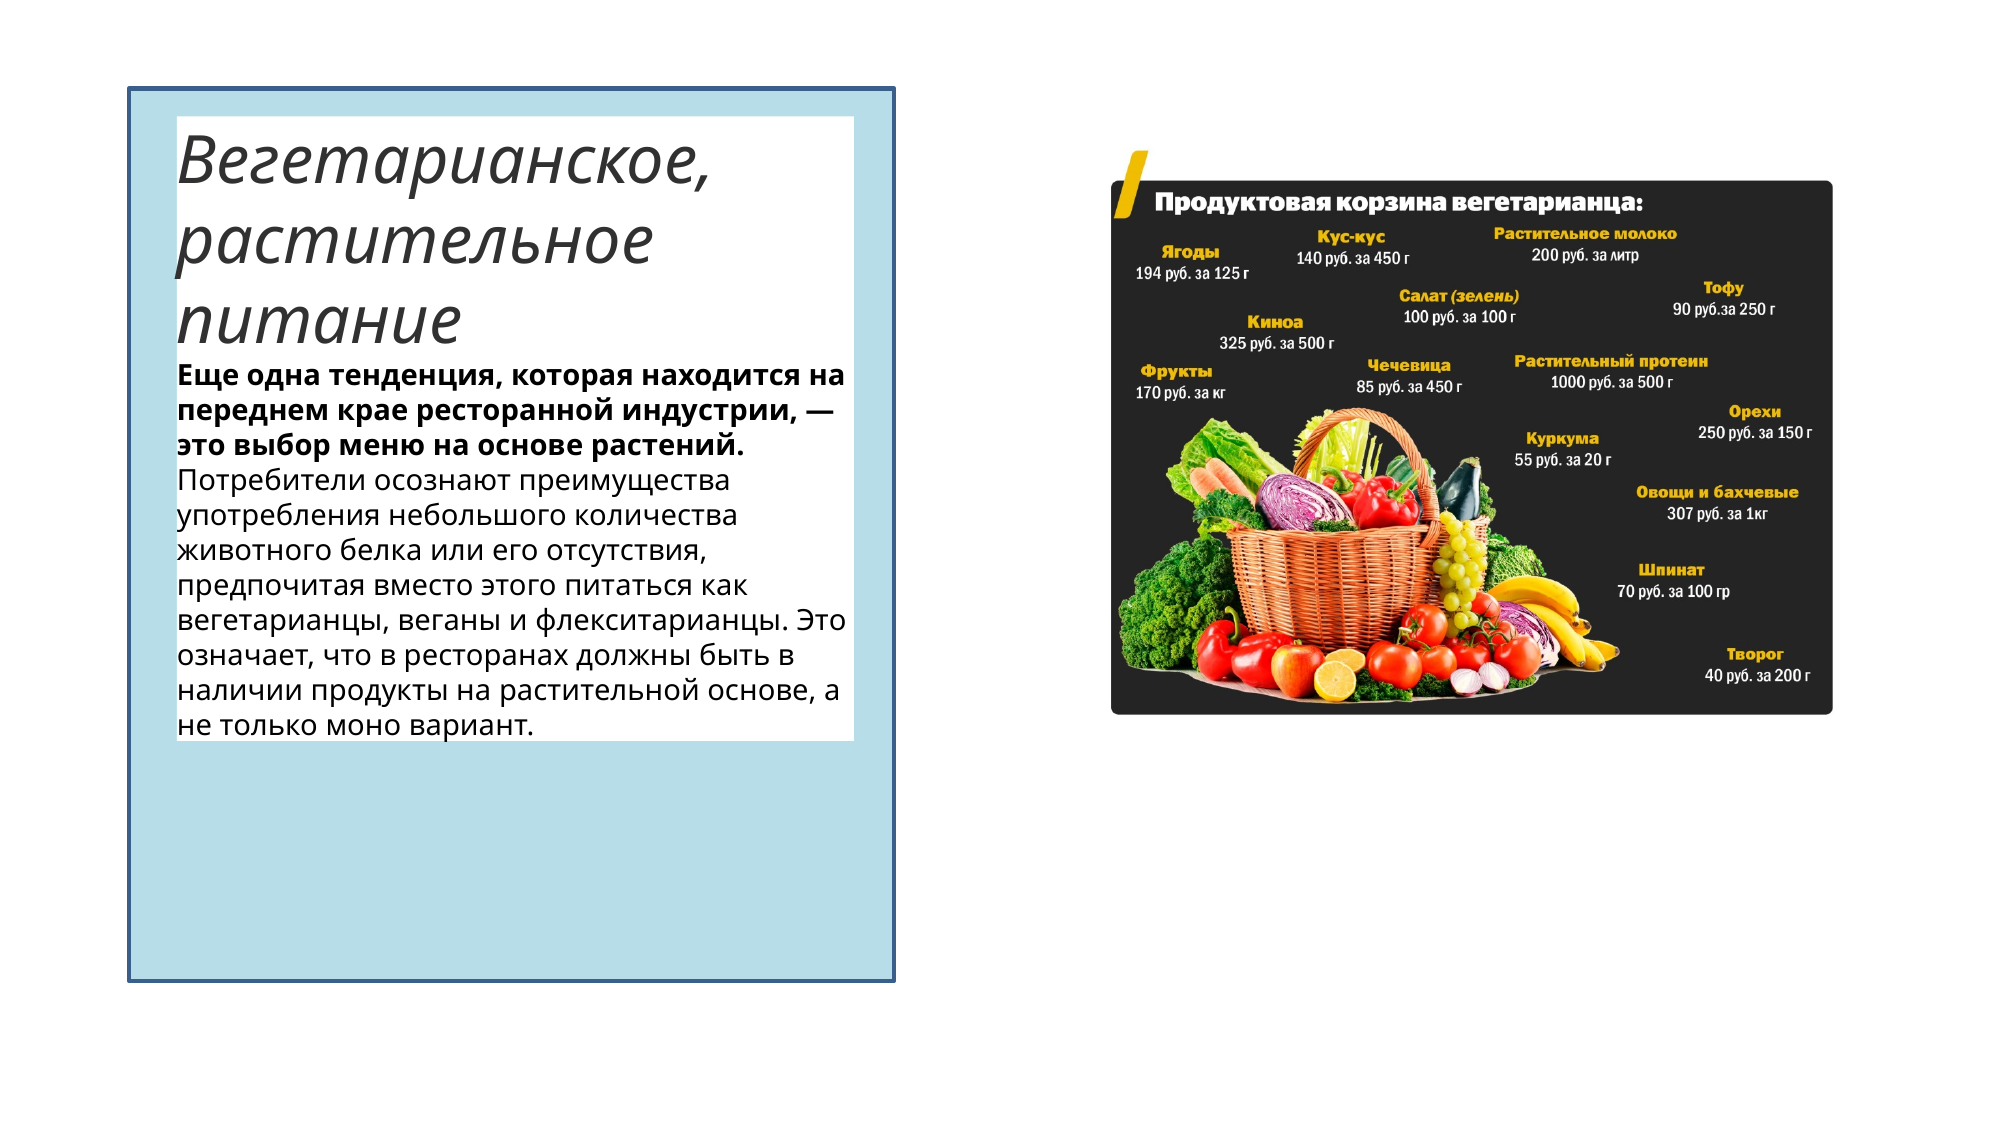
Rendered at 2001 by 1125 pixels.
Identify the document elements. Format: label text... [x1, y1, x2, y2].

picture [1099, 148, 1839, 718]
text_box [127, 86, 896, 983]
text_box Вегетарианское, растительное питание Еще одна тенденция, которая находится на переднем крае ресторанной индустрии, — это выбор меню на основе растений. Потребители осознают преимущества употребления небольшого количества животного белка или его отсутствия, предпочитая вместо этого питаться как вегетарианцы, веганы и флекситарианцы. Это означает, что в ресторанах должны быть в наличии продукты на растительной основе, а не только моно вариант. [176, 116, 854, 741]
